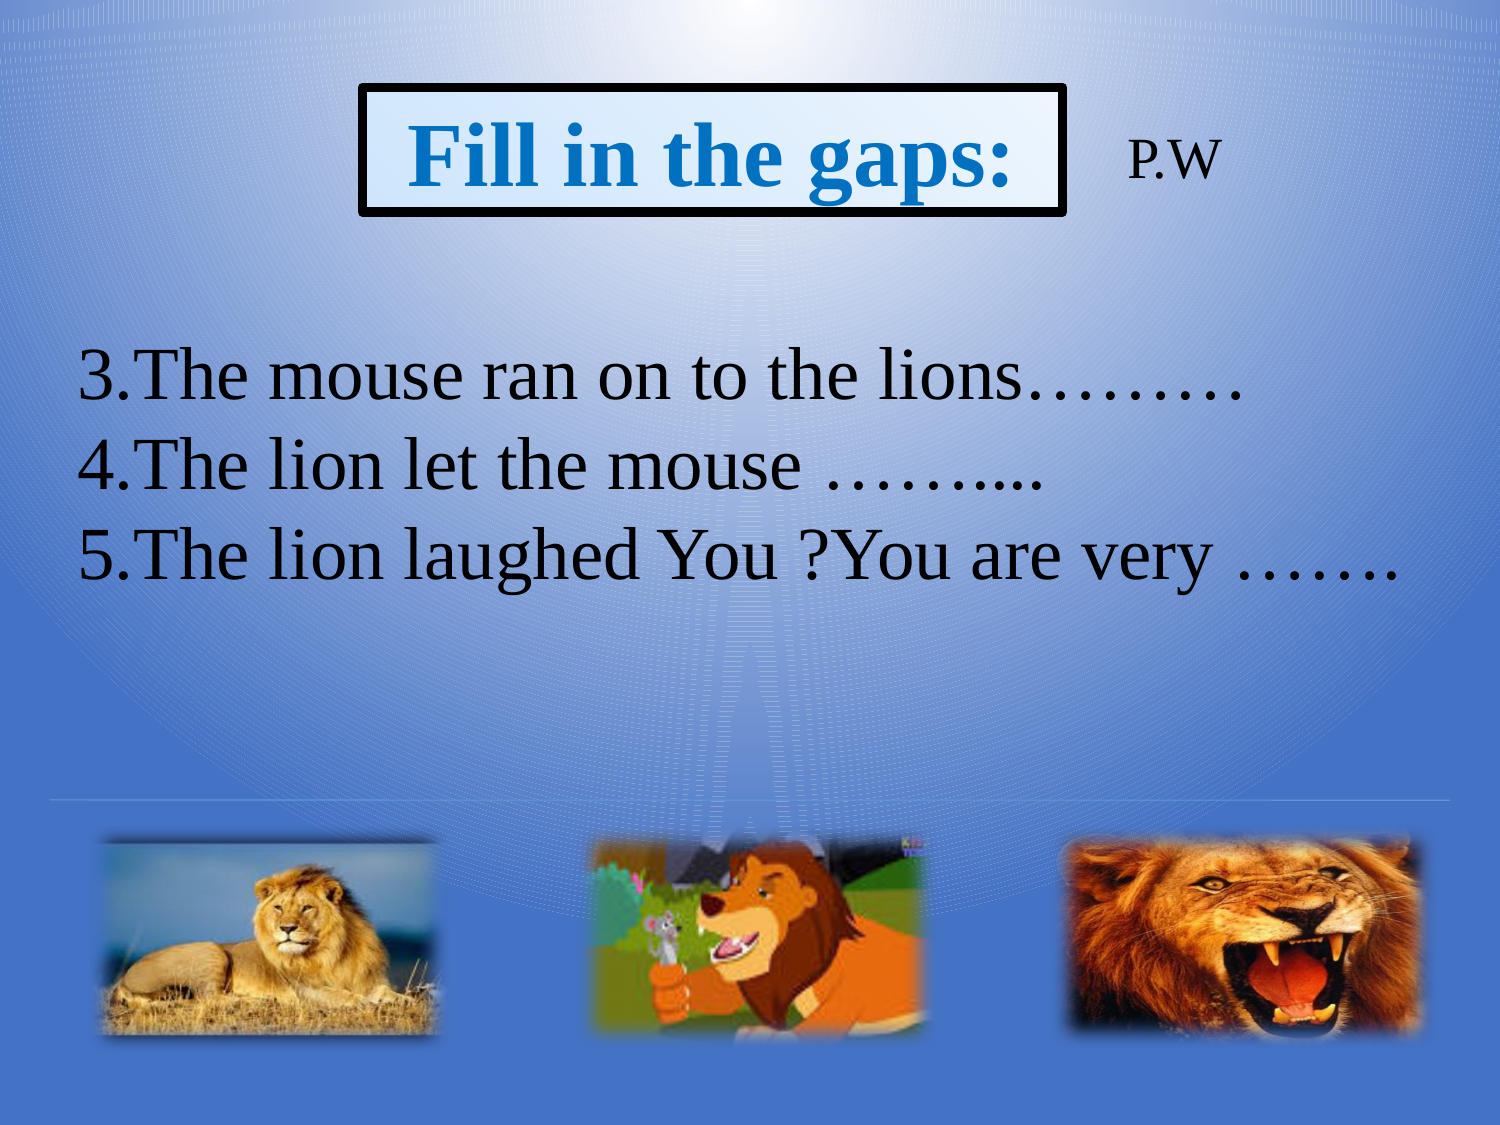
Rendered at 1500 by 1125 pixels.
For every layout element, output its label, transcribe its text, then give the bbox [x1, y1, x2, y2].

picture [574, 824, 938, 1050]
text_box Fill in the gaps: [362, 87, 1063, 137]
text_box P.W [1112, 112, 1275, 198]
picture [87, 824, 450, 1054]
text_box 3.The mouse ran on to the lions……… 4.The lion let the mouse …….... 5.The lion laughed You ?You are very ……. [62, 137, 1438, 603]
picture [1049, 824, 1438, 1050]
